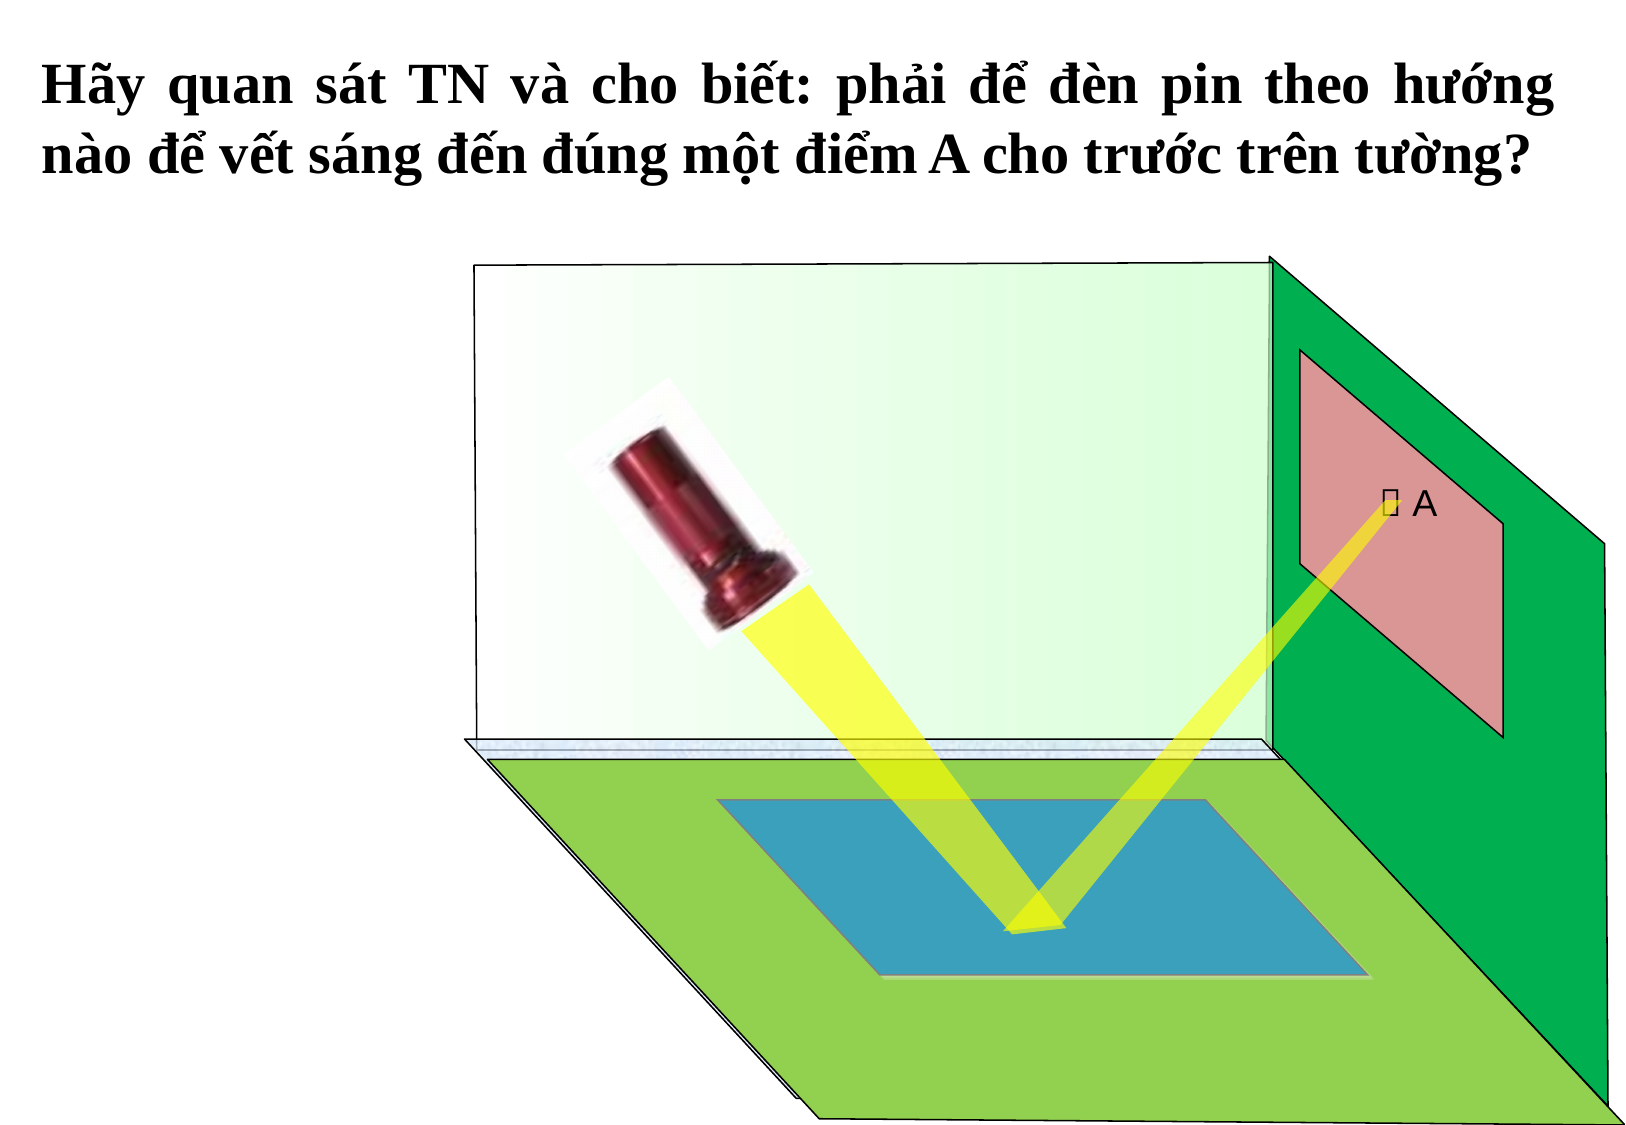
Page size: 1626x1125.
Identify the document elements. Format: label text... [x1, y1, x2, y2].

text_box [1299, 349, 1442, 471]
text_box [473, 262, 1273, 739]
text_box [1195, 739, 1281, 759]
text_box [1330, 532, 1504, 738]
text_box [1002, 500, 1403, 932]
text_box [926, 739, 1172, 759]
text_box [1211, 663, 1273, 750]
text_box [1269, 256, 1609, 1106]
picture [563, 377, 814, 651]
text_box  A [1299, 471, 1517, 532]
text_box [1299, 532, 1356, 578]
text_box [717, 799, 1368, 975]
text_box [1009, 923, 1067, 935]
text_box [741, 586, 1038, 927]
text_box Hãy quan sát TN và cho biết: phải để đèn pin theo hướng nào để vết sáng đến đúng một điểm A cho trước trên tường? [27, 37, 1571, 193]
text_box [487, 759, 1625, 1125]
text_box [464, 739, 854, 1099]
